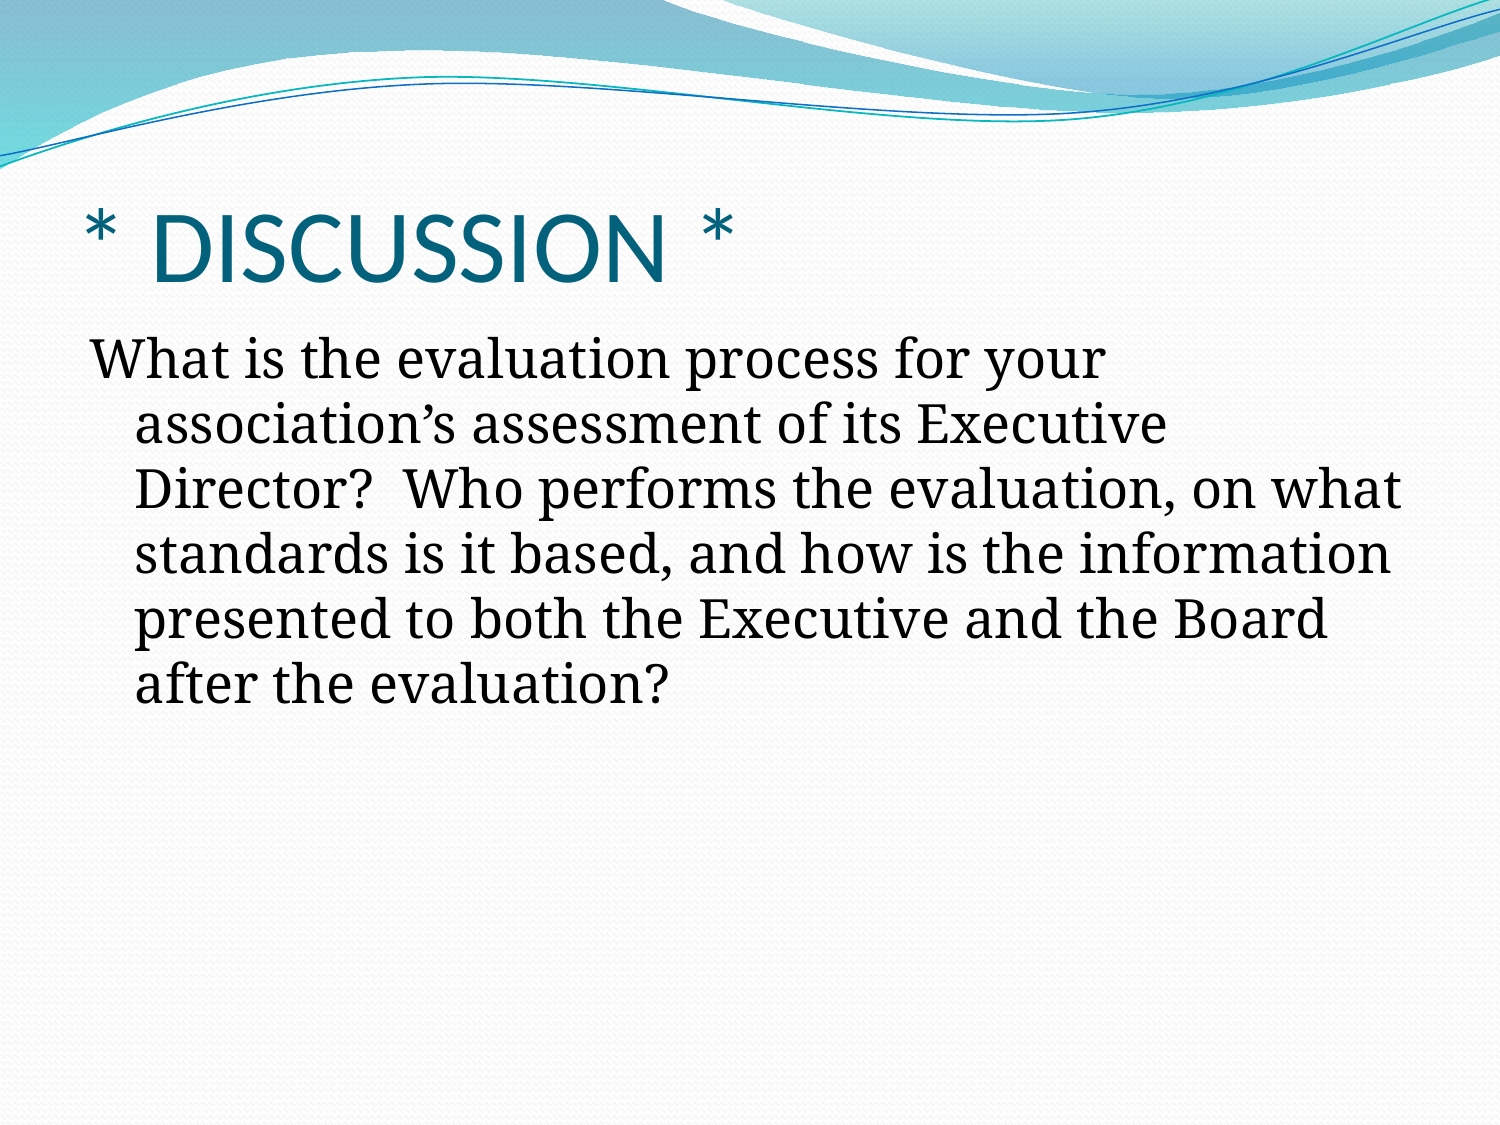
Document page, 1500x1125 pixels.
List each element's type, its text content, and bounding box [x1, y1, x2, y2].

list What is the evaluation process for your association’s assessment of its Executive Director? Who performs the evaluation, on what standards is it based, and how is the information presented to both the Executive and the Board after the evaluation? [75, 317, 1425, 1038]
title * DISCUSSION * [75, 115, 1425, 303]
